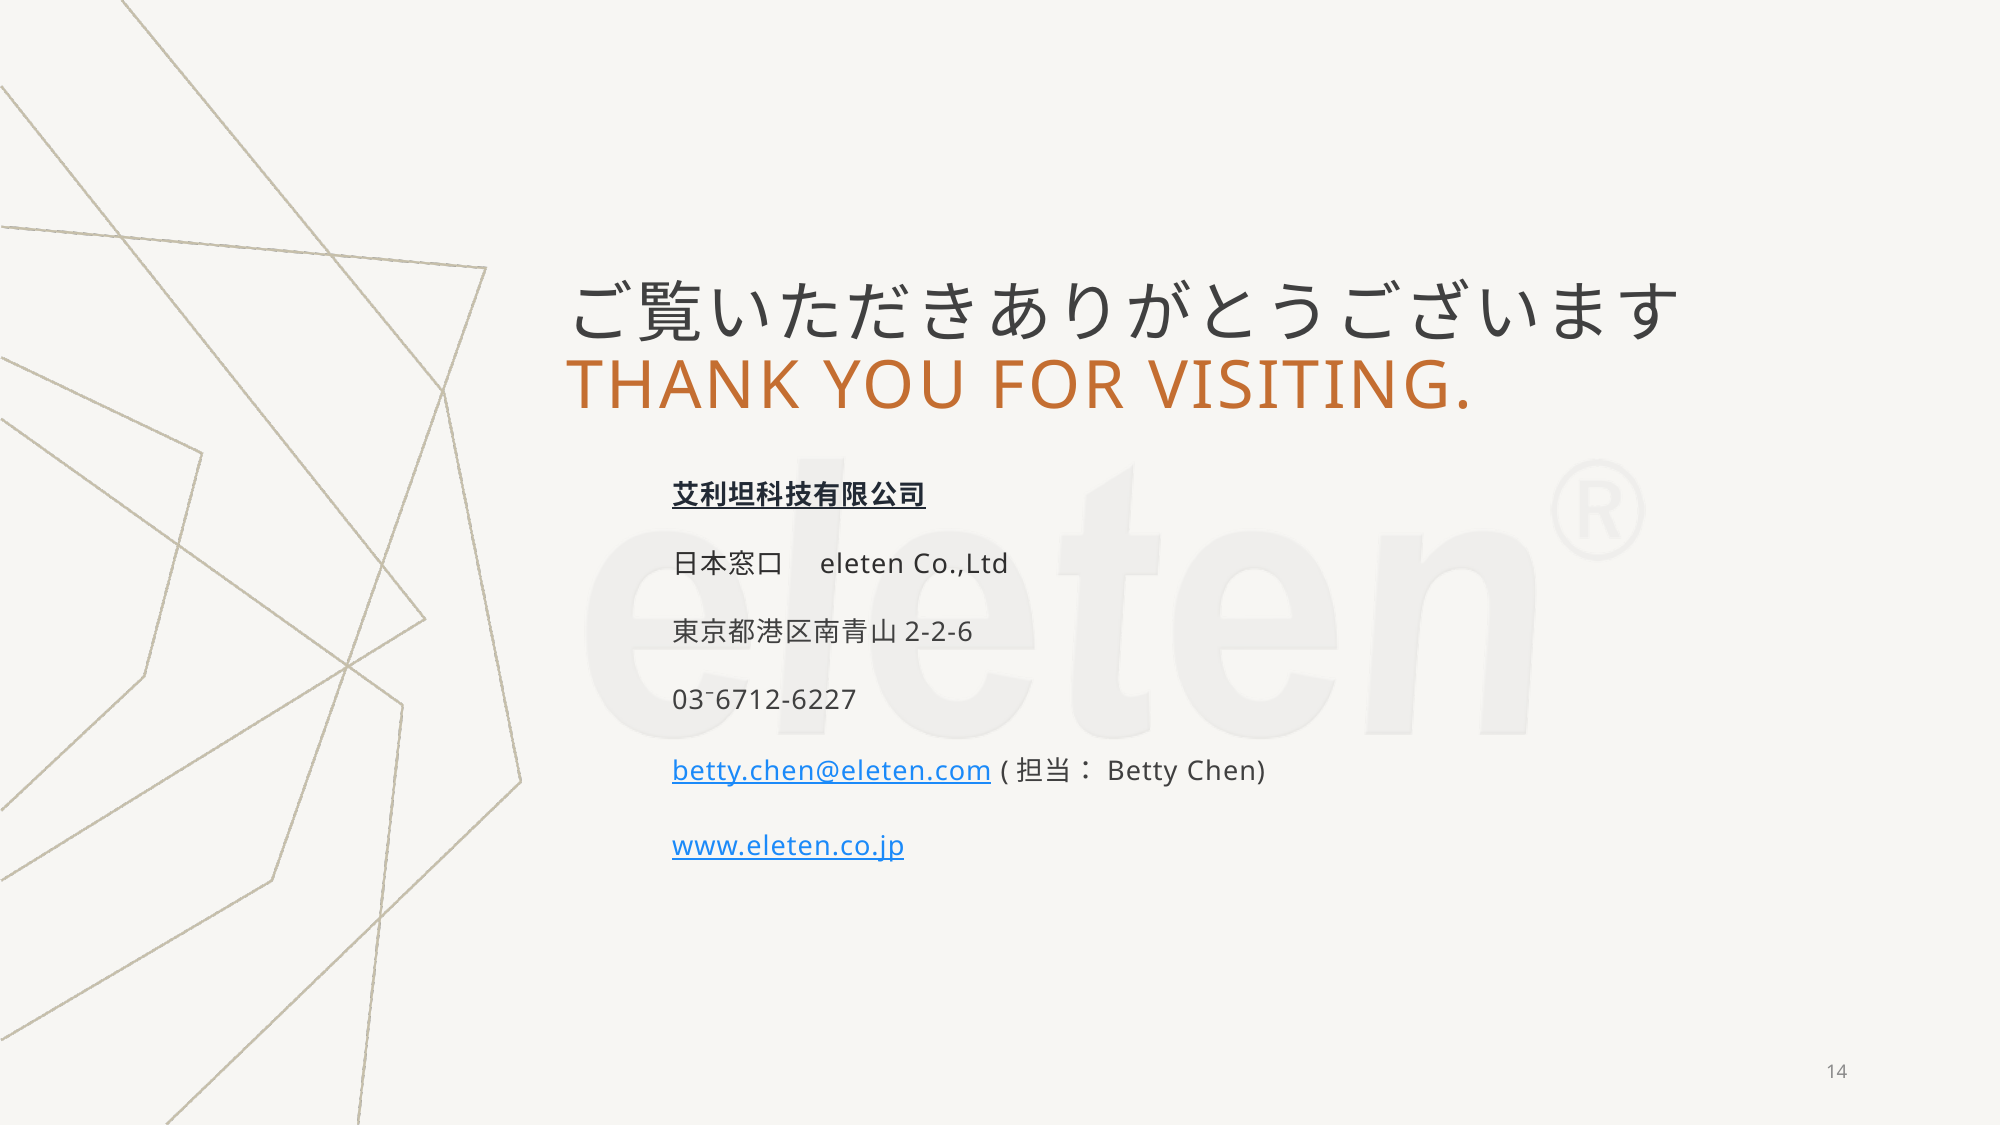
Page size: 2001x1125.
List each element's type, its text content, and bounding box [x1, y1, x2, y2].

slide_number 14 [1571, 1042, 1863, 1103]
picture [0, 0, 522, 1125]
subtitle 艾利坦科技有限公司 日本窓口 eleten Co.,Ltd 東京都港区南青山2-2-6 03⁻6712‐6227 betty.chen@eleten.com (担当：Betty Chen) www.eleten.co.jp [657, 786, 1428, 875]
picture [524, 401, 1717, 786]
title ご覧いただきありがとうございます Thank you for visiting. [551, 228, 1894, 431]
